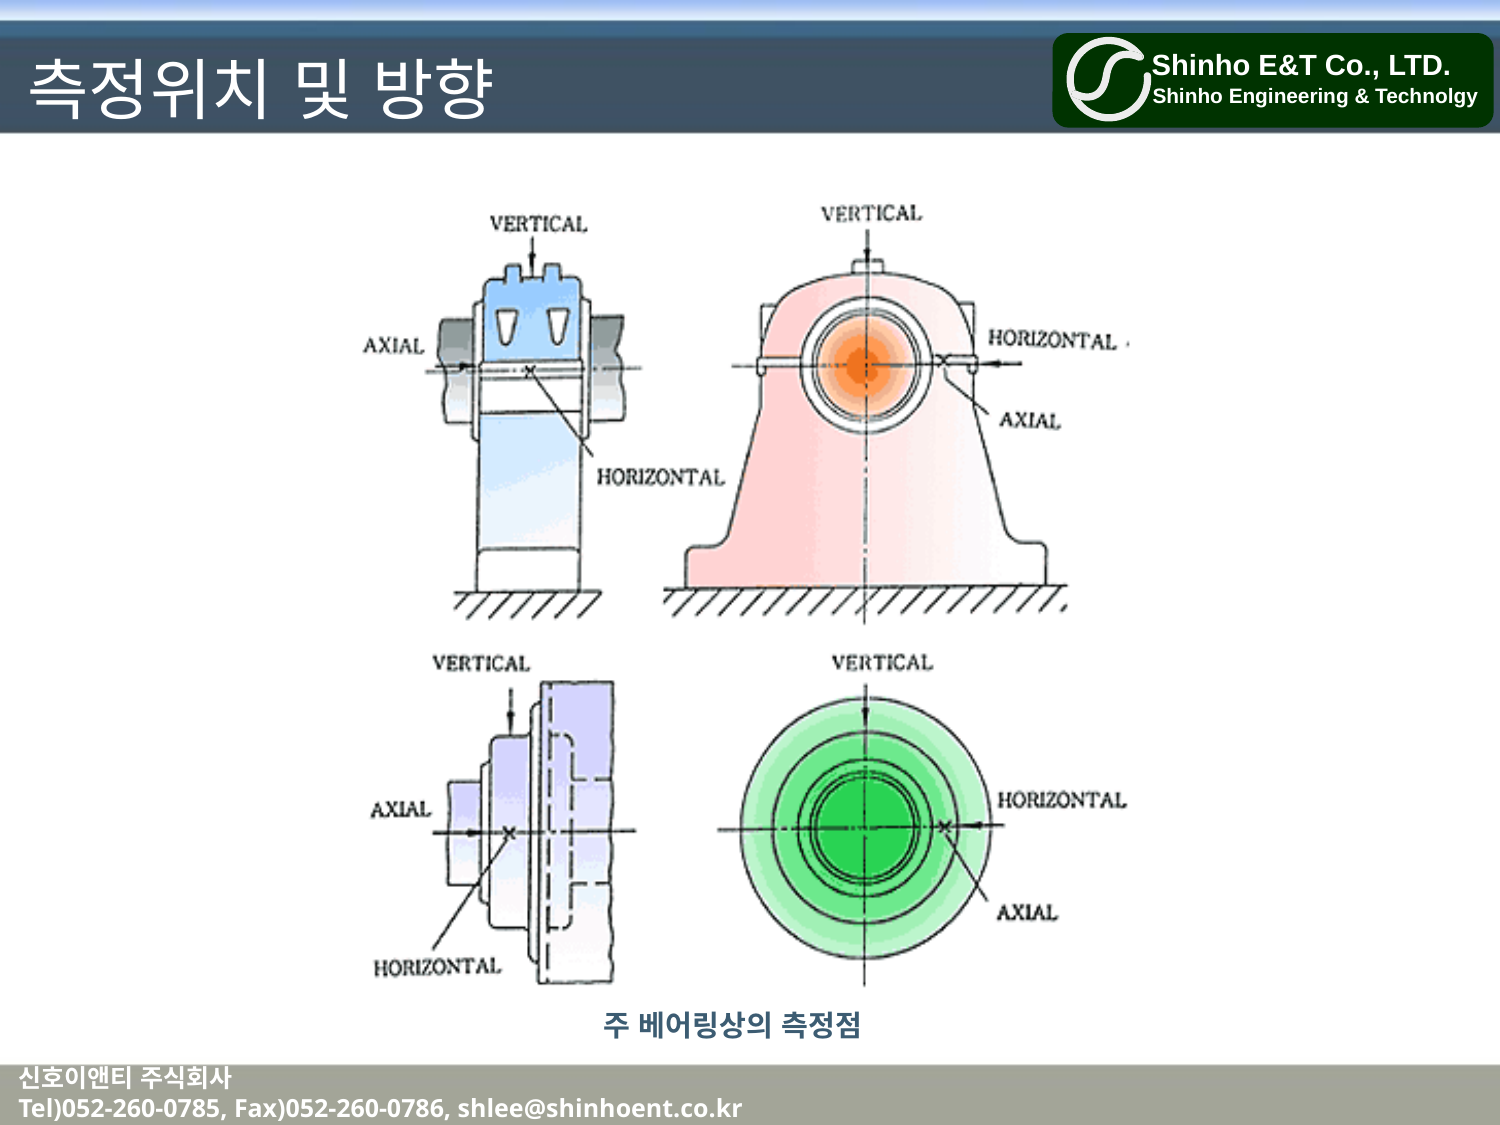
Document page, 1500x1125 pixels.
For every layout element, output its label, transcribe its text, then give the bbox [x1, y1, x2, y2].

picture [0, 0, 1500, 1125]
text_box 주 베어링상의 측정점 [588, 1021, 878, 1050]
title 측정위치 및 방향 [12, 37, 1288, 138]
